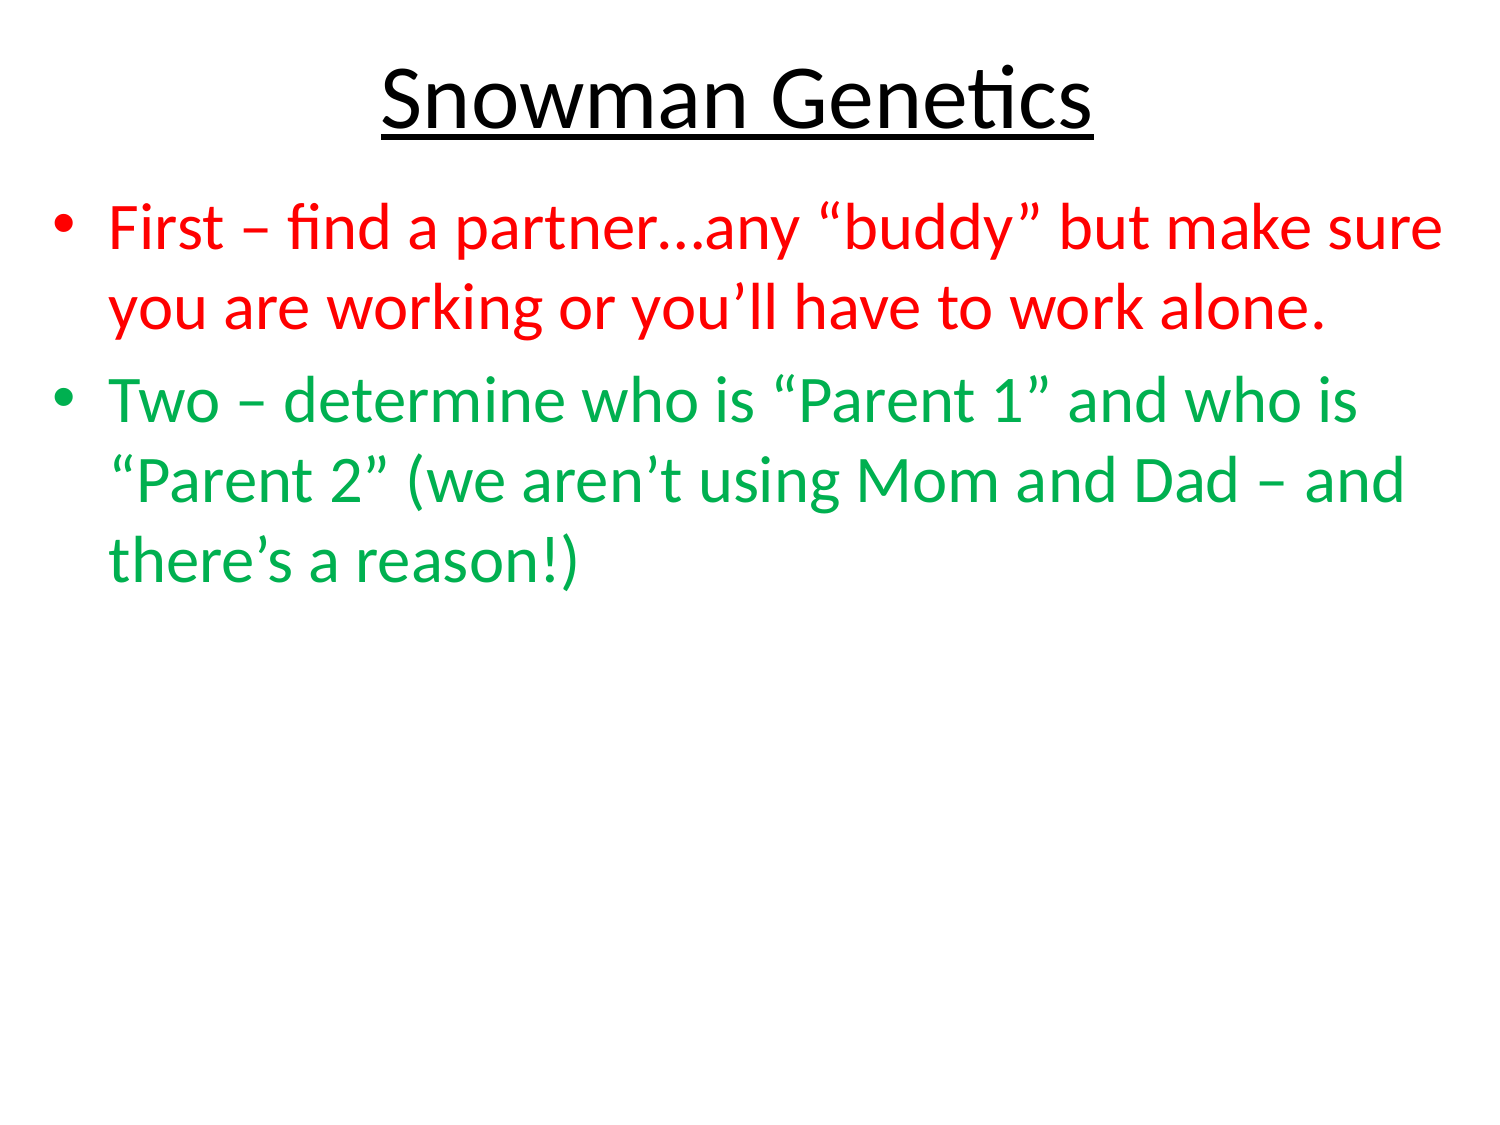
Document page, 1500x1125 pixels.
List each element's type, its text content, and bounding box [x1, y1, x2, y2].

list First – find a partner…any “buddy” but make sure you are working or you’ll have to work alone. Two – determine who is “Parent 1” and who is “Parent 2” (we aren’t using Mom and Dad – and there’s a reason!) [37, 174, 1463, 918]
title Snowman Genetics [62, 0, 1413, 174]
